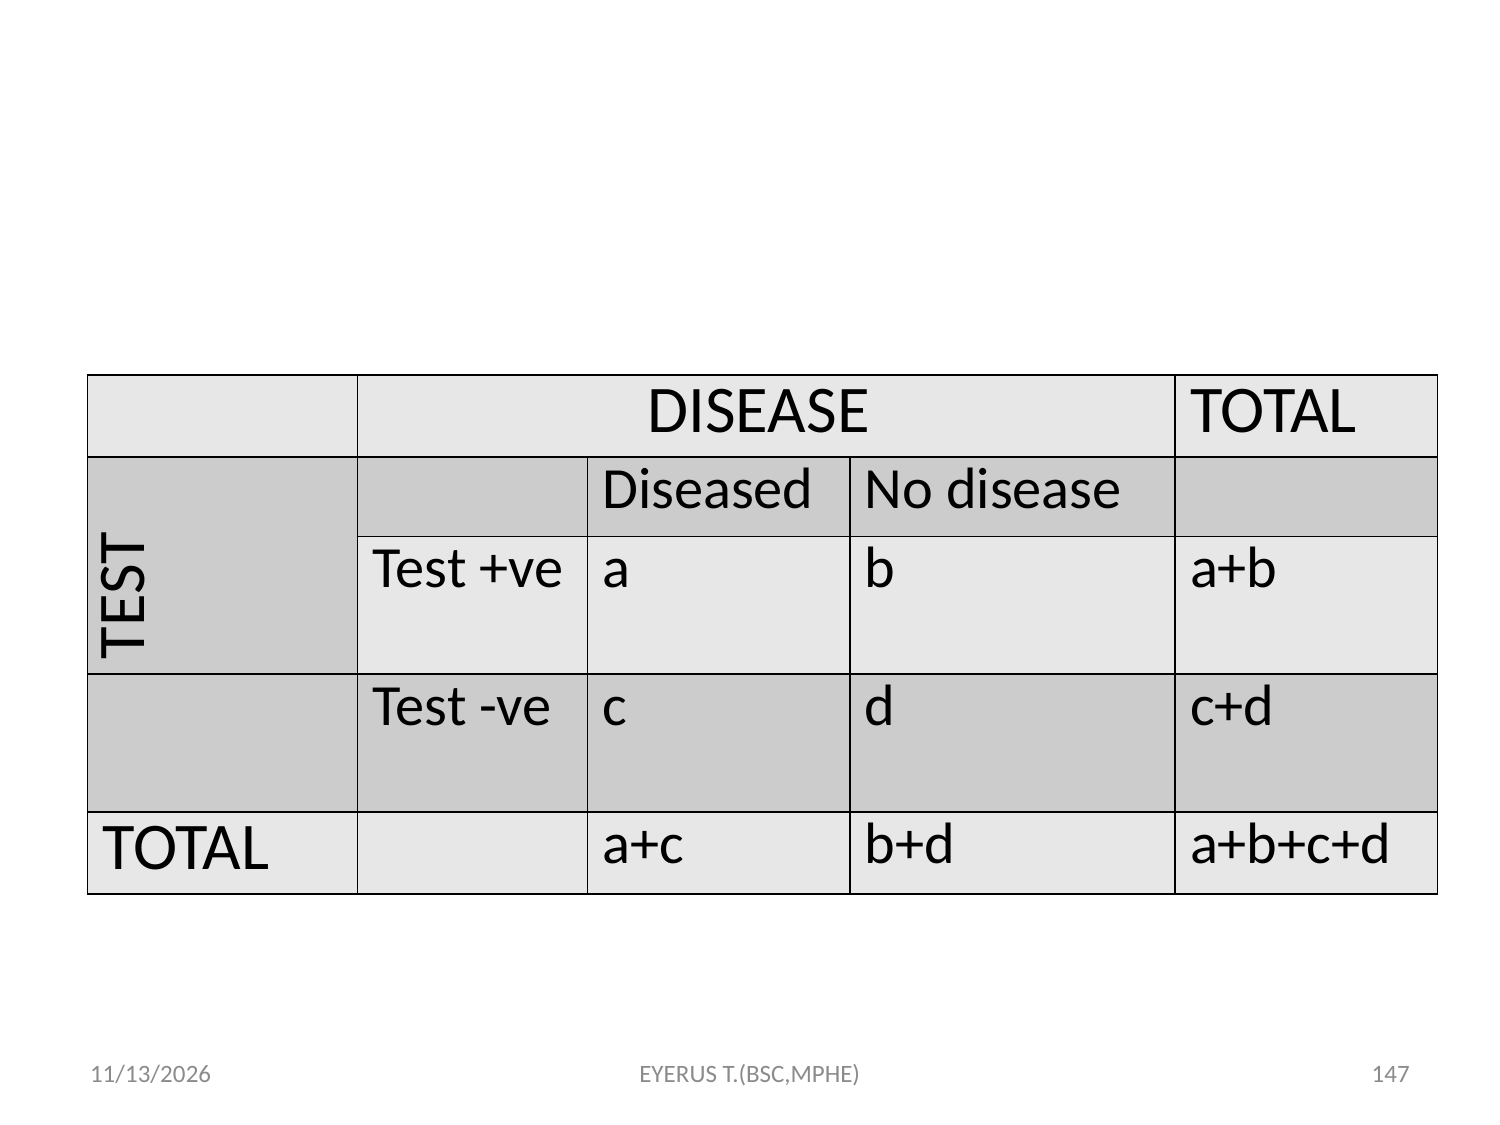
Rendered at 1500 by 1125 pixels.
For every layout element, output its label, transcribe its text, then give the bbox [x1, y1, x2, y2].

table_cell [358, 458, 587, 536]
table_cell [1176, 458, 1437, 536]
table_cell c [588, 675, 849, 811]
table_cell [88, 675, 357, 811]
table_cell No disease [851, 458, 1174, 536]
table_cell TEST [88, 458, 357, 673]
table_cell a+b+c+d [1176, 813, 1437, 893]
table_cell [358, 813, 587, 893]
table_cell Diseased [588, 458, 849, 536]
table_cell TOTAL [88, 813, 357, 893]
table_header TOTAL [1176, 376, 1437, 456]
slide_number 147 [1074, 1042, 1425, 1103]
table_cell b [851, 537, 1174, 673]
table_cell a [588, 537, 849, 673]
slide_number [75, 1042, 425, 1103]
table_cell Test -ve [358, 675, 587, 811]
table_cell b+d [851, 813, 1174, 893]
table_cell Test +ve [358, 537, 587, 673]
table_cell d [851, 675, 1174, 811]
table_cell a+b [1176, 537, 1437, 673]
table_cell c+d [1176, 675, 1437, 811]
table_header DISEASE [358, 376, 1174, 456]
table_header [88, 376, 357, 456]
table_cell a+c [588, 813, 849, 893]
footer EYERUS T.(BSC,MPHE) [512, 1042, 988, 1103]
